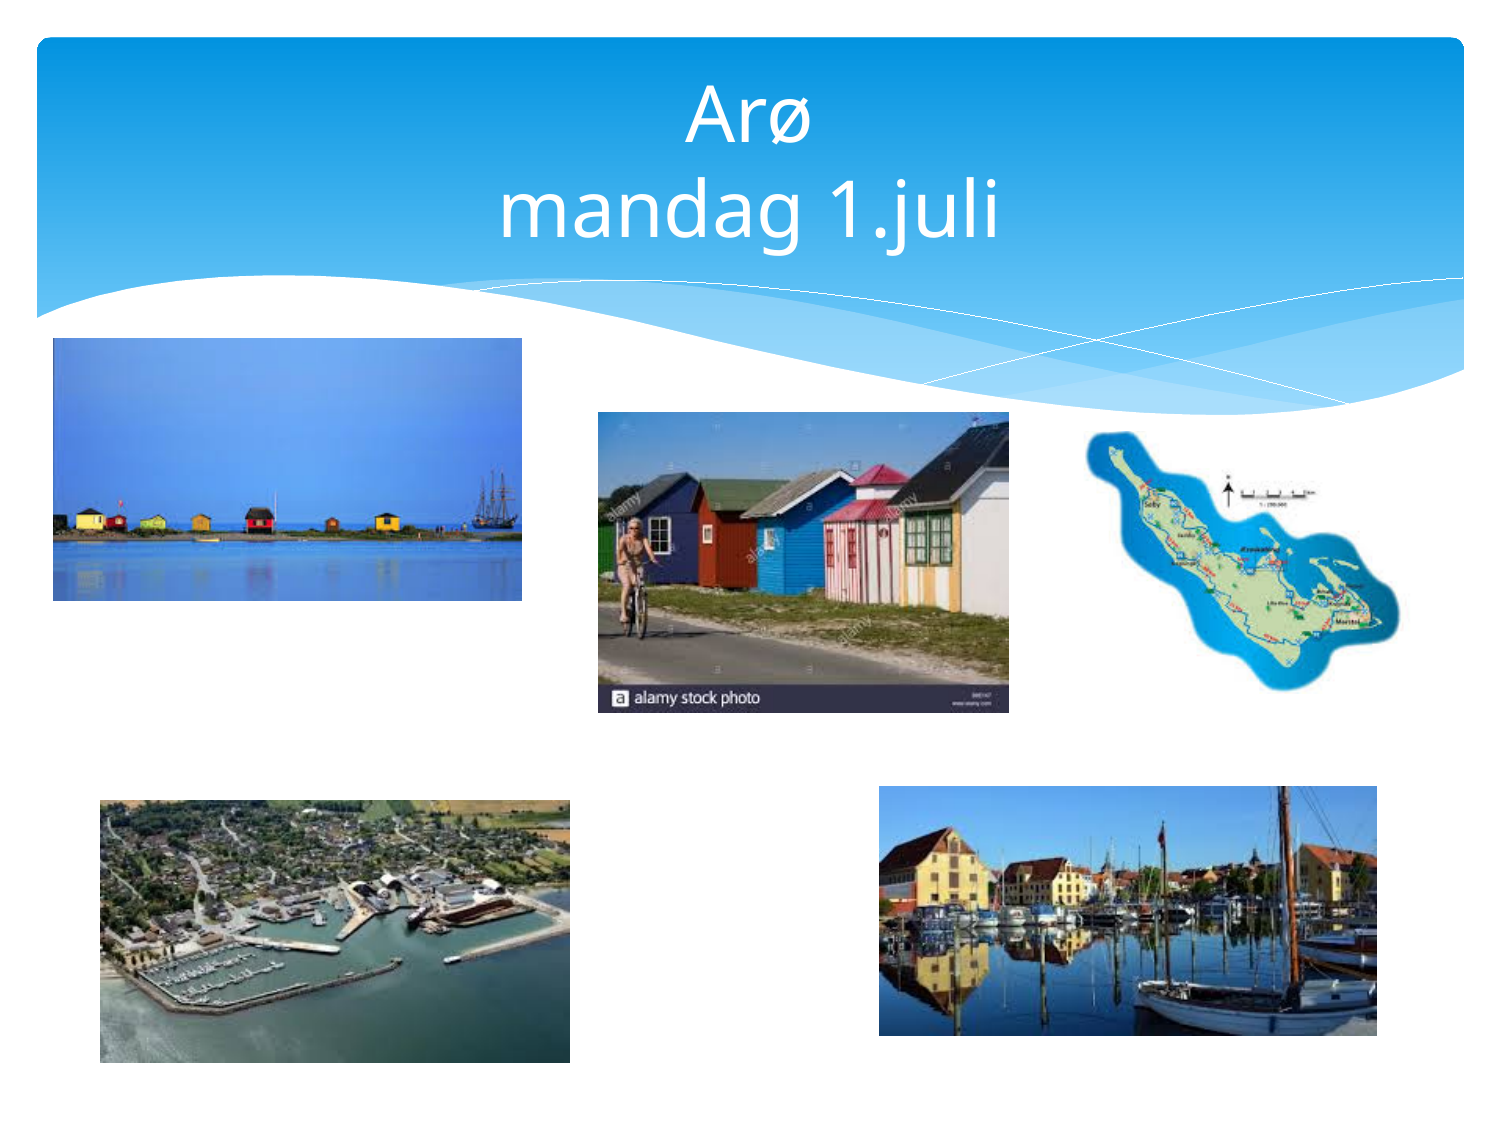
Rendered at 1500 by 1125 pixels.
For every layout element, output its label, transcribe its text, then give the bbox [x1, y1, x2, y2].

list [1014, 431, 1479, 694]
picture [100, 800, 570, 1064]
title Arø mandag 1.juli [75, 55, 1425, 261]
picture [879, 786, 1377, 1036]
picture [598, 412, 1009, 713]
picture [52, 337, 523, 601]
